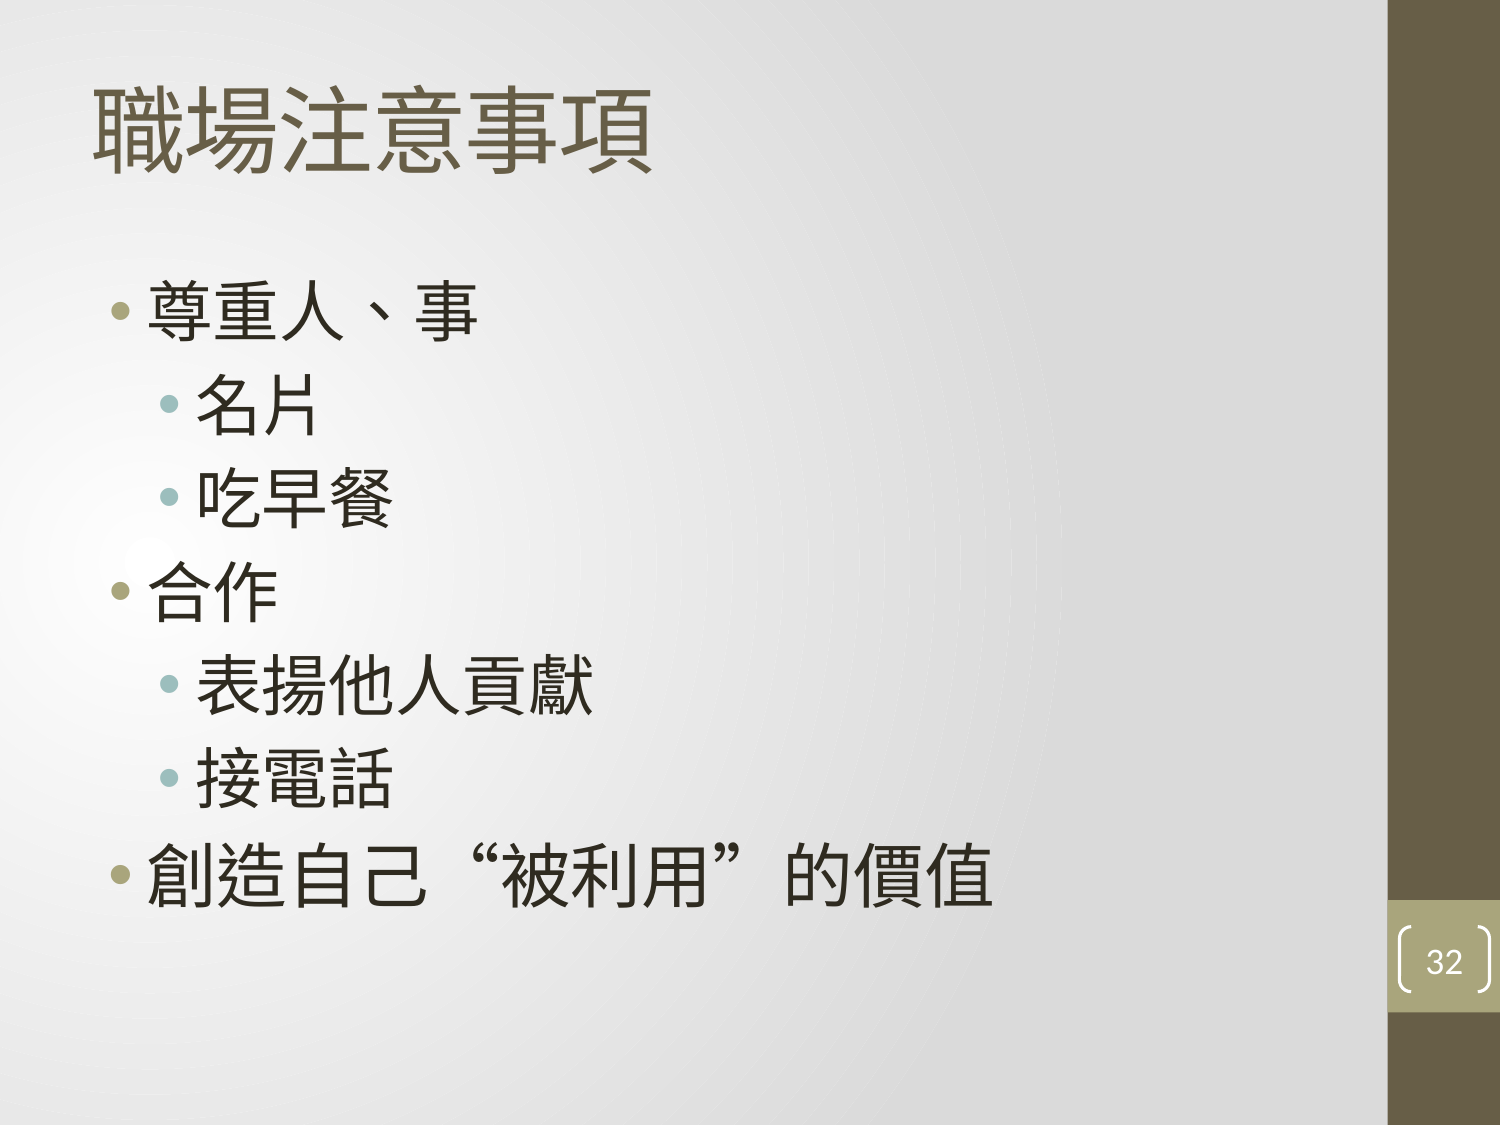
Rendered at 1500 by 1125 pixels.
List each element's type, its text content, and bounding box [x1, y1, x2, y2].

title 職場注意事項 [75, 34, 1325, 222]
slide_number 32 [1397, 925, 1492, 994]
list 尊重人、事 名片 吃早餐 合作 表揚他人貢獻 接電話 創造自己“被利用”的價值 [75, 262, 1325, 1050]
